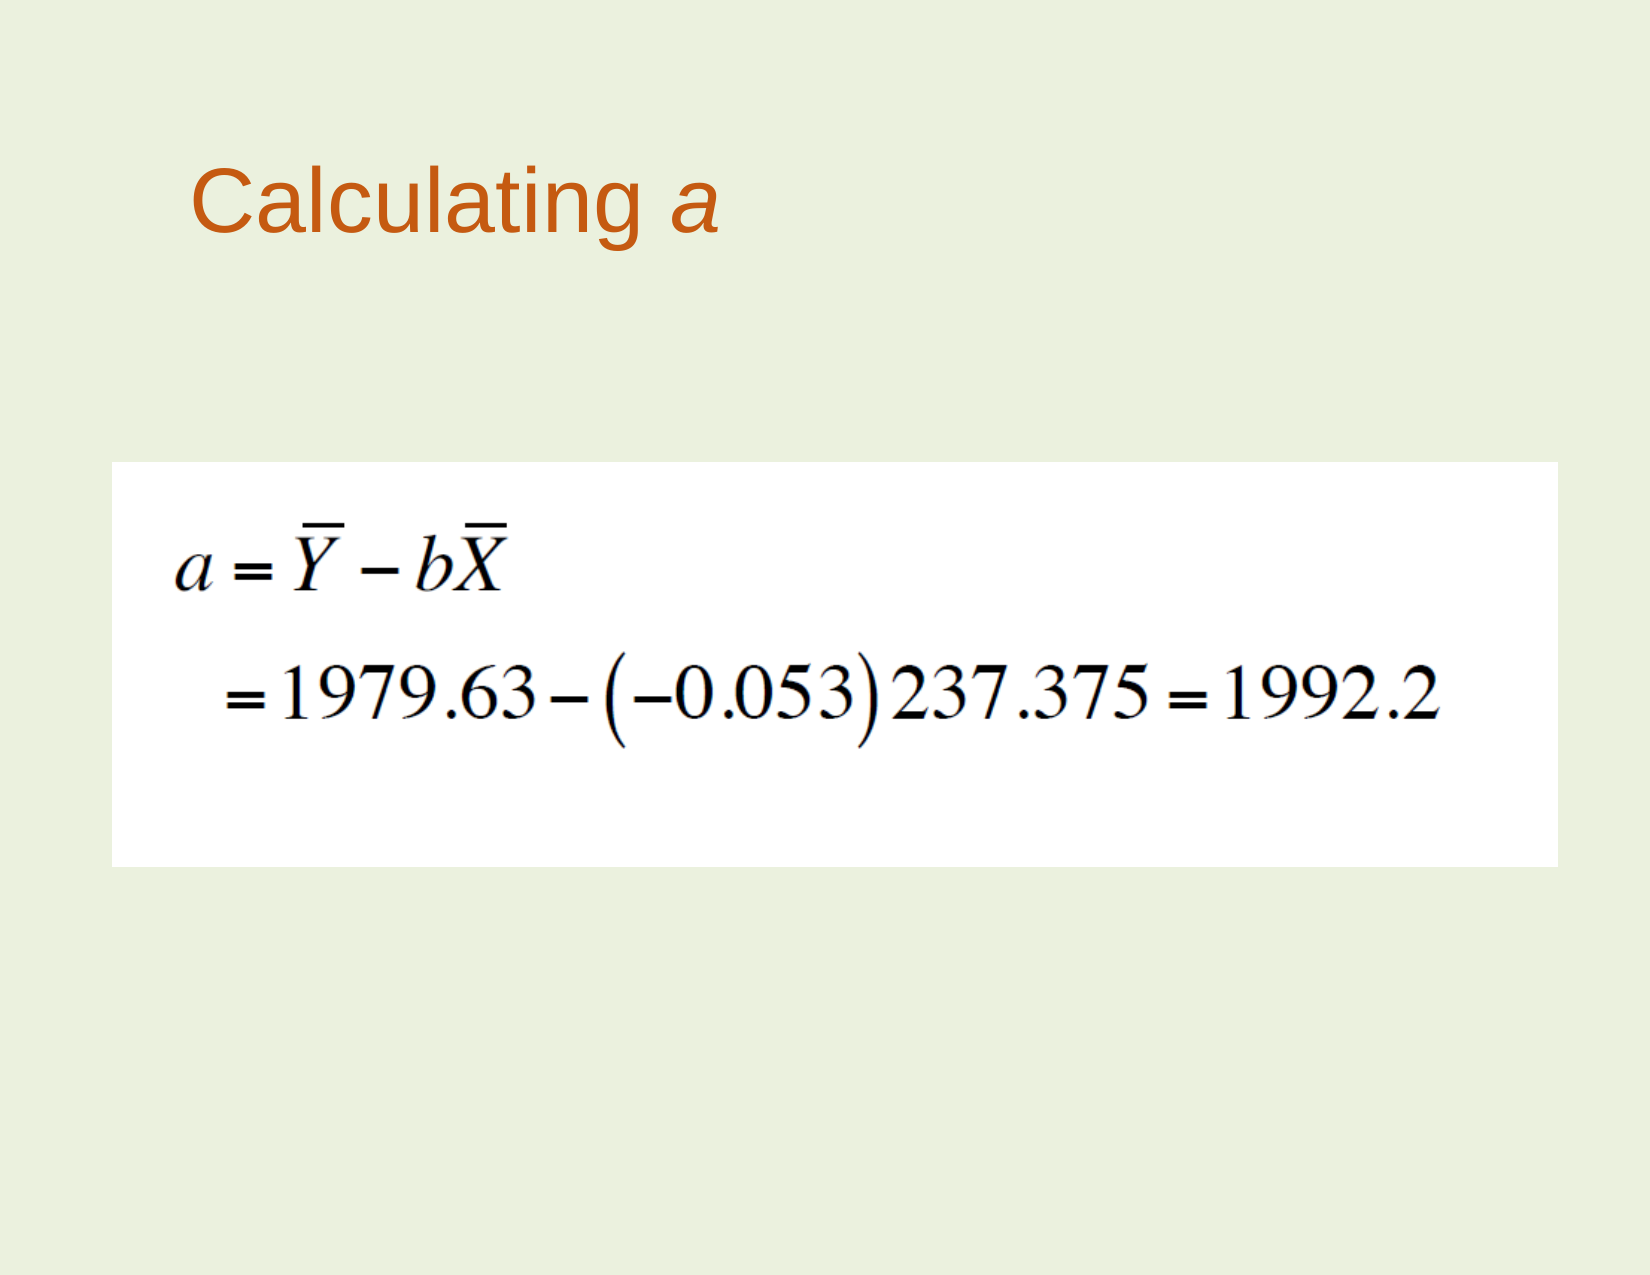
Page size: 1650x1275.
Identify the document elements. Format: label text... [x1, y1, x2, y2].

text_box Calculating a [187, 137, 1034, 251]
picture [112, 462, 1558, 867]
